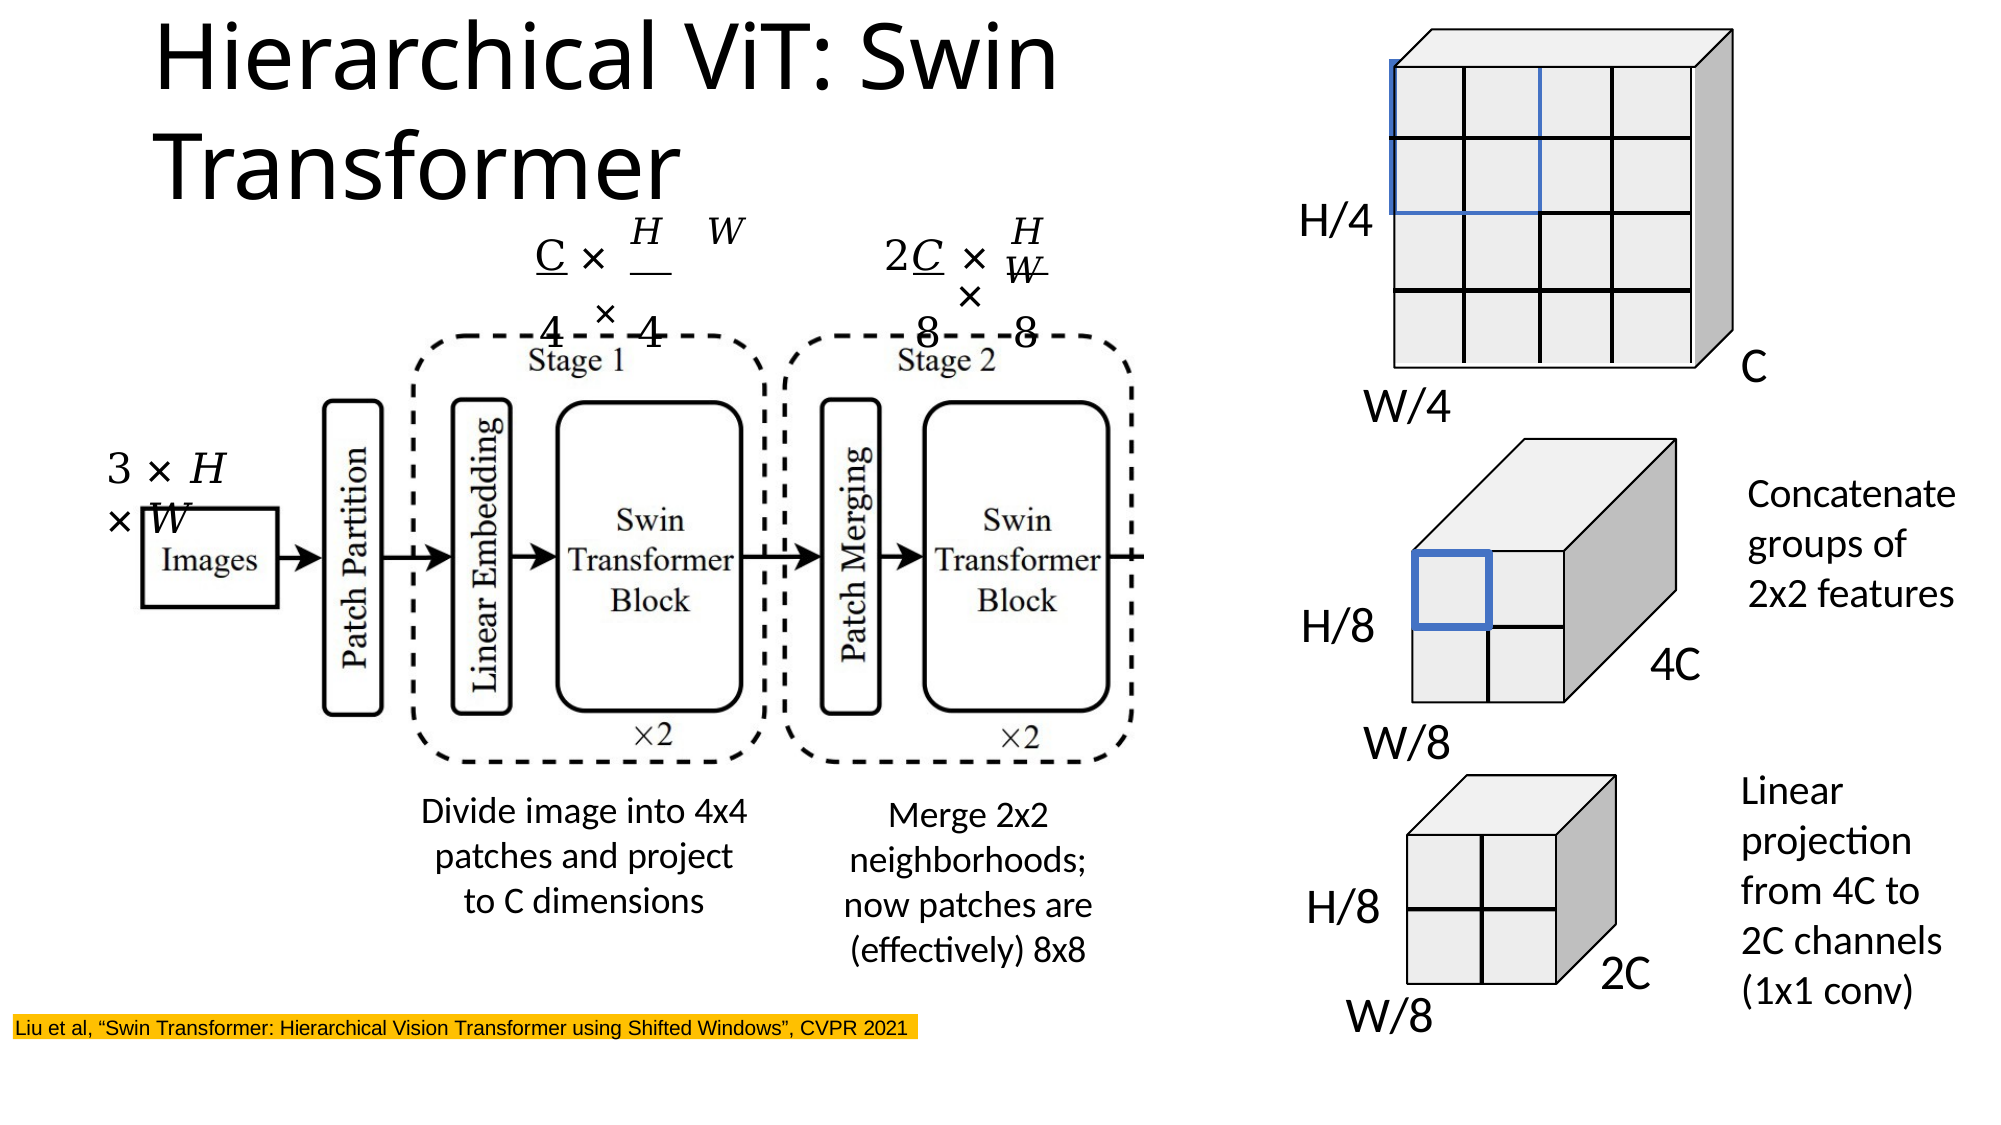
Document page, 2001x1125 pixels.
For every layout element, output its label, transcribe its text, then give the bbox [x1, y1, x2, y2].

text_box Concatenate groups of 2x2 features [1745, 463, 1963, 616]
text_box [1392, 27, 1735, 370]
text_box 4C [1678, 627, 1704, 690]
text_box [1409, 437, 1678, 706]
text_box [1405, 773, 1618, 986]
text_box H/8 [1298, 590, 1379, 653]
text_box Linear projection from 4C to 2C channels (1x1 conv) [1738, 760, 1946, 1013]
text_box Liu et al, “Swin Transformer: Hierarchical Vision Transformer using Shifted Windows”, CVPR 2021 [12, 1014, 918, 1040]
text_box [84, 330, 1144, 765]
text_box C [1738, 330, 1770, 393]
text_box W/8 [1343, 980, 1437, 1043]
text_box Divide image into 4x4 patches and project to C dimensions [417, 783, 750, 921]
text_box W/4 [1361, 370, 1455, 433]
text_box 2C [1597, 937, 1654, 1000]
text_box H/4 [1296, 184, 1377, 247]
text_box Merge 2x2 neighborhoods; now patches are (effectively) 8x8 [839, 788, 1096, 971]
text_box W/8 [1361, 707, 1455, 770]
text_box C × 𝐻 𝑊 2𝐶 × 𝐻 × 𝑊 4 × 4 8 8 [444, 241, 1054, 330]
title Hierarchical ViT: Swin Transformer [150, 0, 1290, 218]
text_box H/8 [1303, 870, 1384, 933]
